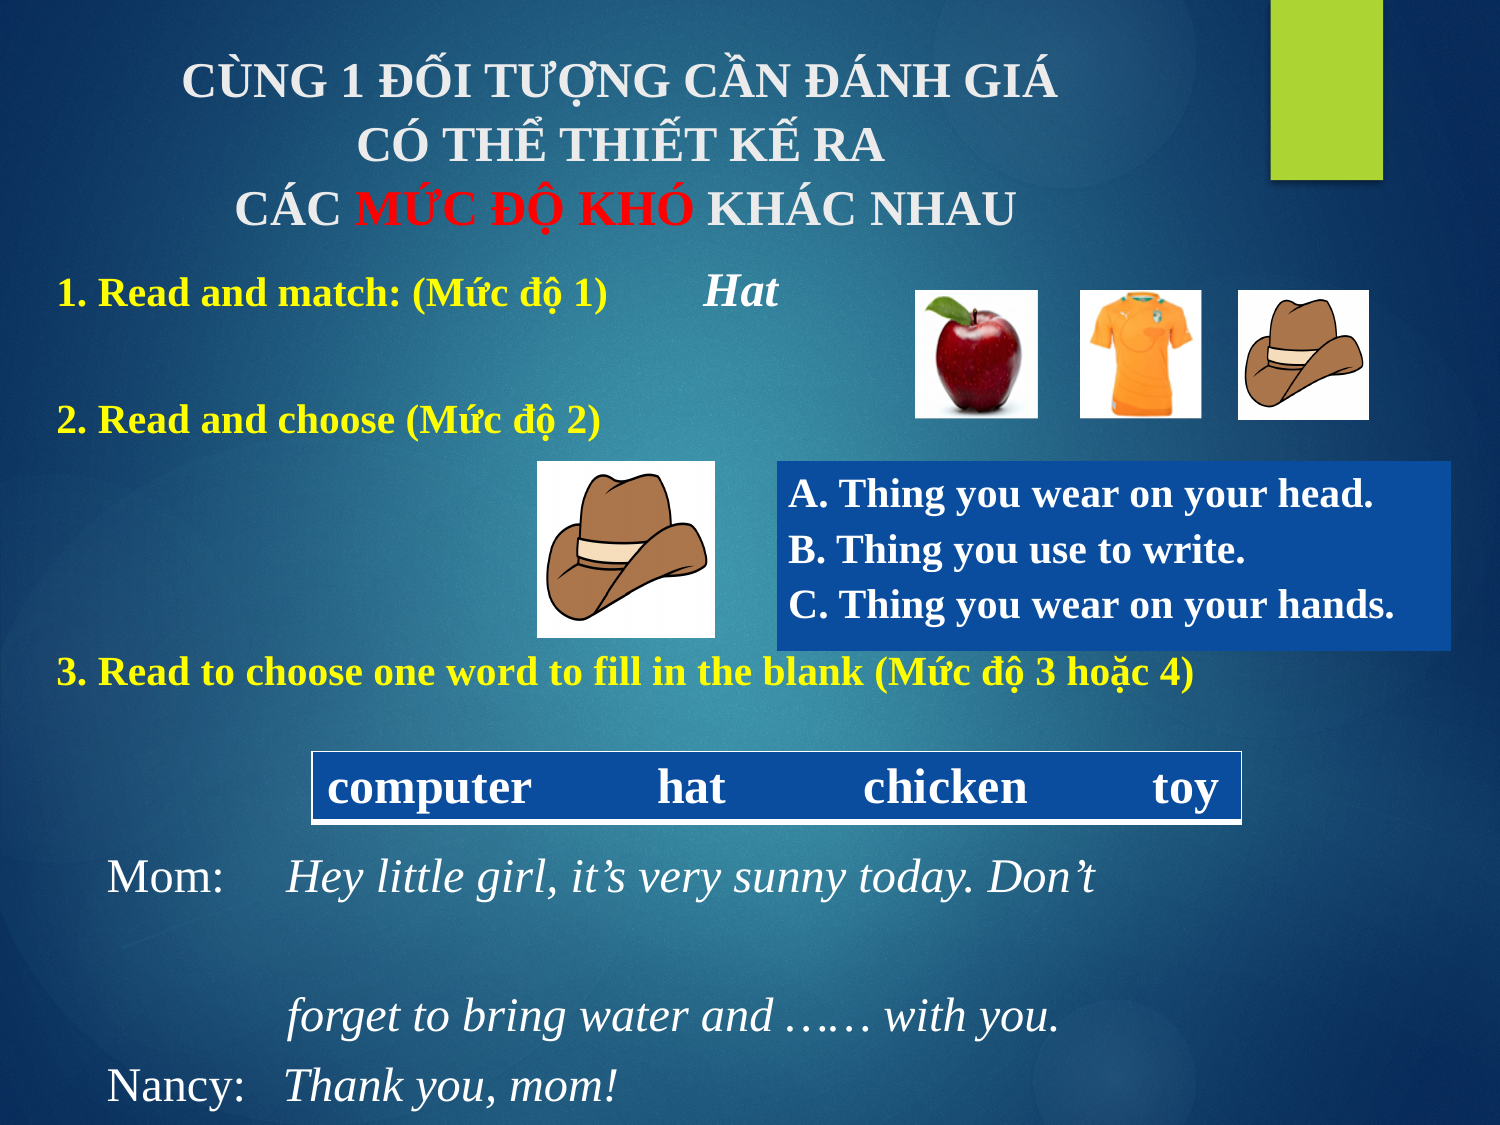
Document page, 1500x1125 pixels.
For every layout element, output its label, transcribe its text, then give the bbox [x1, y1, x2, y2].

table_cell C. Thing you wear on your hands. [777, 572, 1451, 651]
title CÙNG 1 ĐỐI TƯỢNG CẦN ĐÁNH GIÁ CÓ THỂ THIẾT KẾ RA CÁC MỨC ĐỘ KHÓ KHÁC NHAU [0, 35, 1253, 258]
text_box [915, 290, 1369, 421]
table_cell B. Thing you use to write. [777, 517, 1451, 572]
table_header computer hat chicken toy [313, 752, 1241, 819]
picture [537, 461, 715, 638]
table_header A. Thing you wear on your head. [777, 461, 1451, 517]
list 1. Read and match: (Mức độ 1) Hat 2. Read and choose (Mức độ 2) 3. Read to choose one word to fill in the blank (Mức độ 3 hoặc 4) Mom: Hey little girl, it’s very sunny today. Don’t forget to bring water and …… with you. Nancy: Thank you, mom! [41, 250, 1490, 1125]
